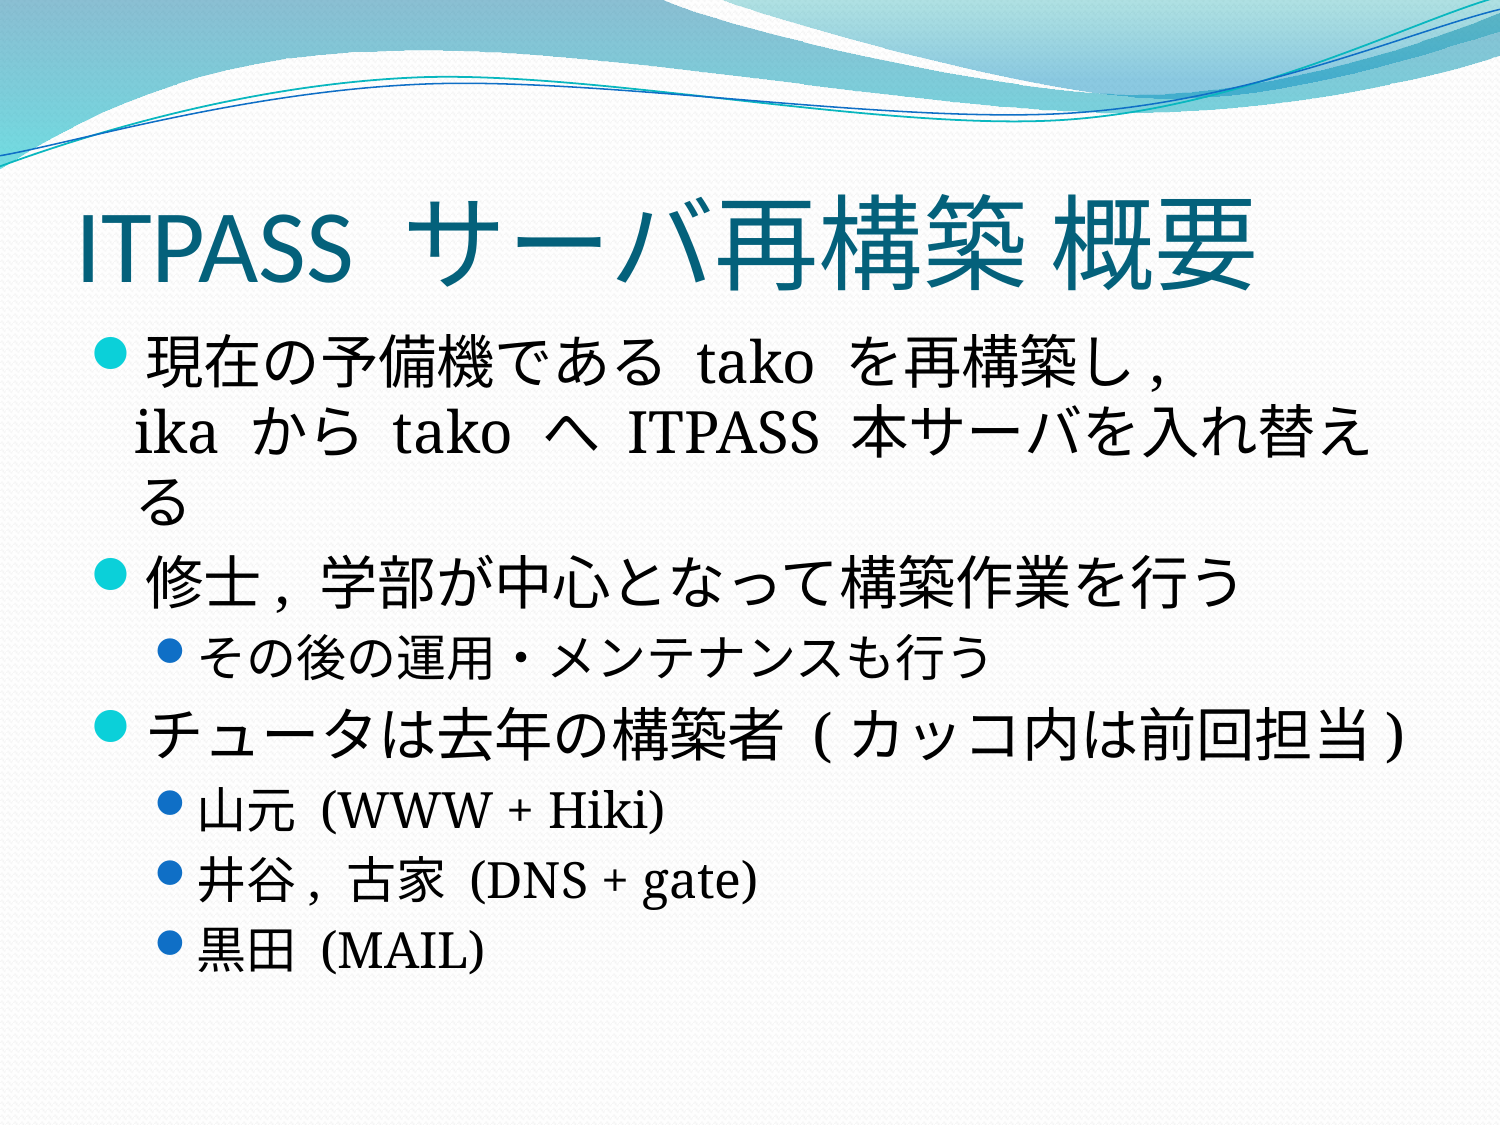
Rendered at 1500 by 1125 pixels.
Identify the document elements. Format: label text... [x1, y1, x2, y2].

title ITPASS サーバ再構築 概要 [75, 115, 1425, 303]
list 現在の予備機である tako を再構築し, ika から tako へ ITPASS 本サーバを入れ替える 修士, 学部が中心となって構築作業を行う その後の運用・メンテナンスも行う チュータは去年の構築者 (カッコ内は前回担当) 山元 (WWW + Hiki) 井谷, 古家 (DNS + gate) 黒田 (MAIL) [75, 317, 1425, 1038]
